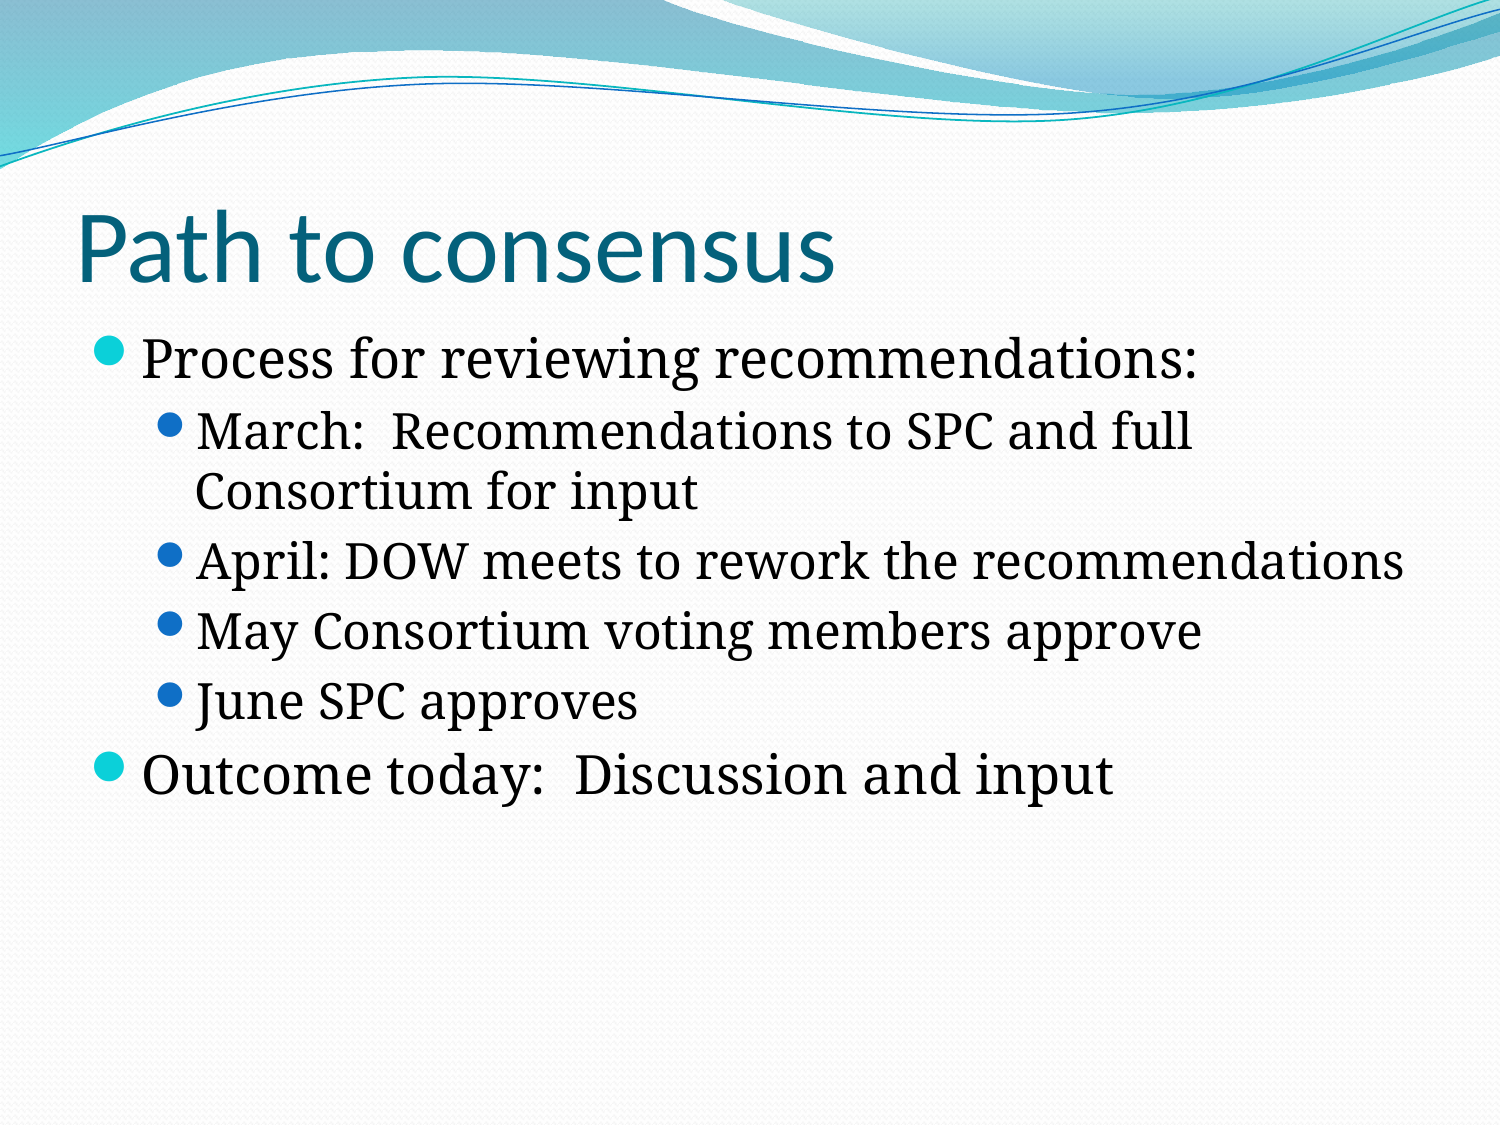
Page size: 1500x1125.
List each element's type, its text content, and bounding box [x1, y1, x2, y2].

title Path to consensus [75, 115, 1425, 303]
list Process for reviewing recommendations: March: Recommendations to SPC and full Consortium for input April: DOW meets to rework the recommendations May Consortium voting members approve June SPC approves Outcome today: Discussion and input [75, 317, 1425, 1038]
